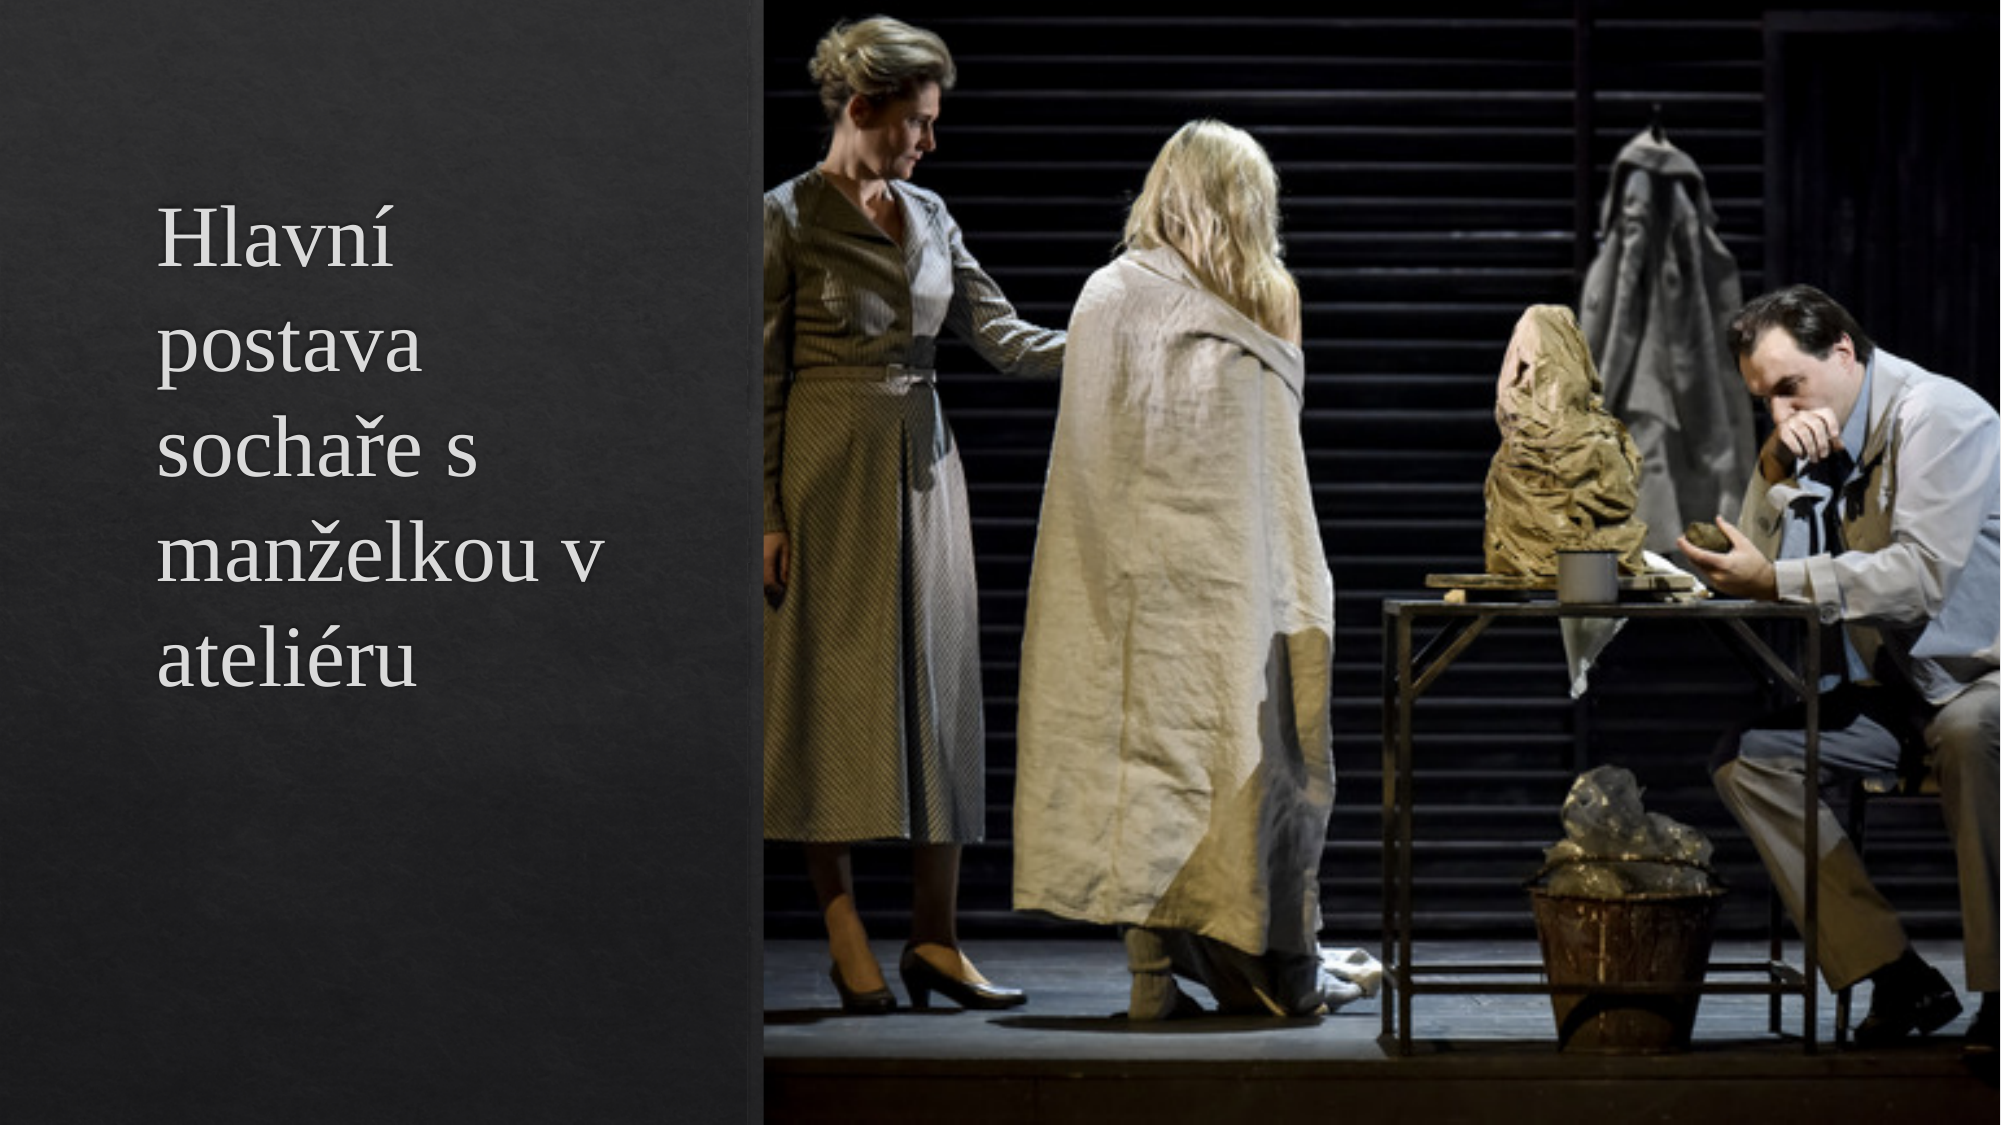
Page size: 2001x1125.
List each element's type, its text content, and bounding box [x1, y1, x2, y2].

title Hlavní postava sochaře s manželkou v ateliéru [141, 137, 697, 712]
picture [746, 0, 2000, 1125]
